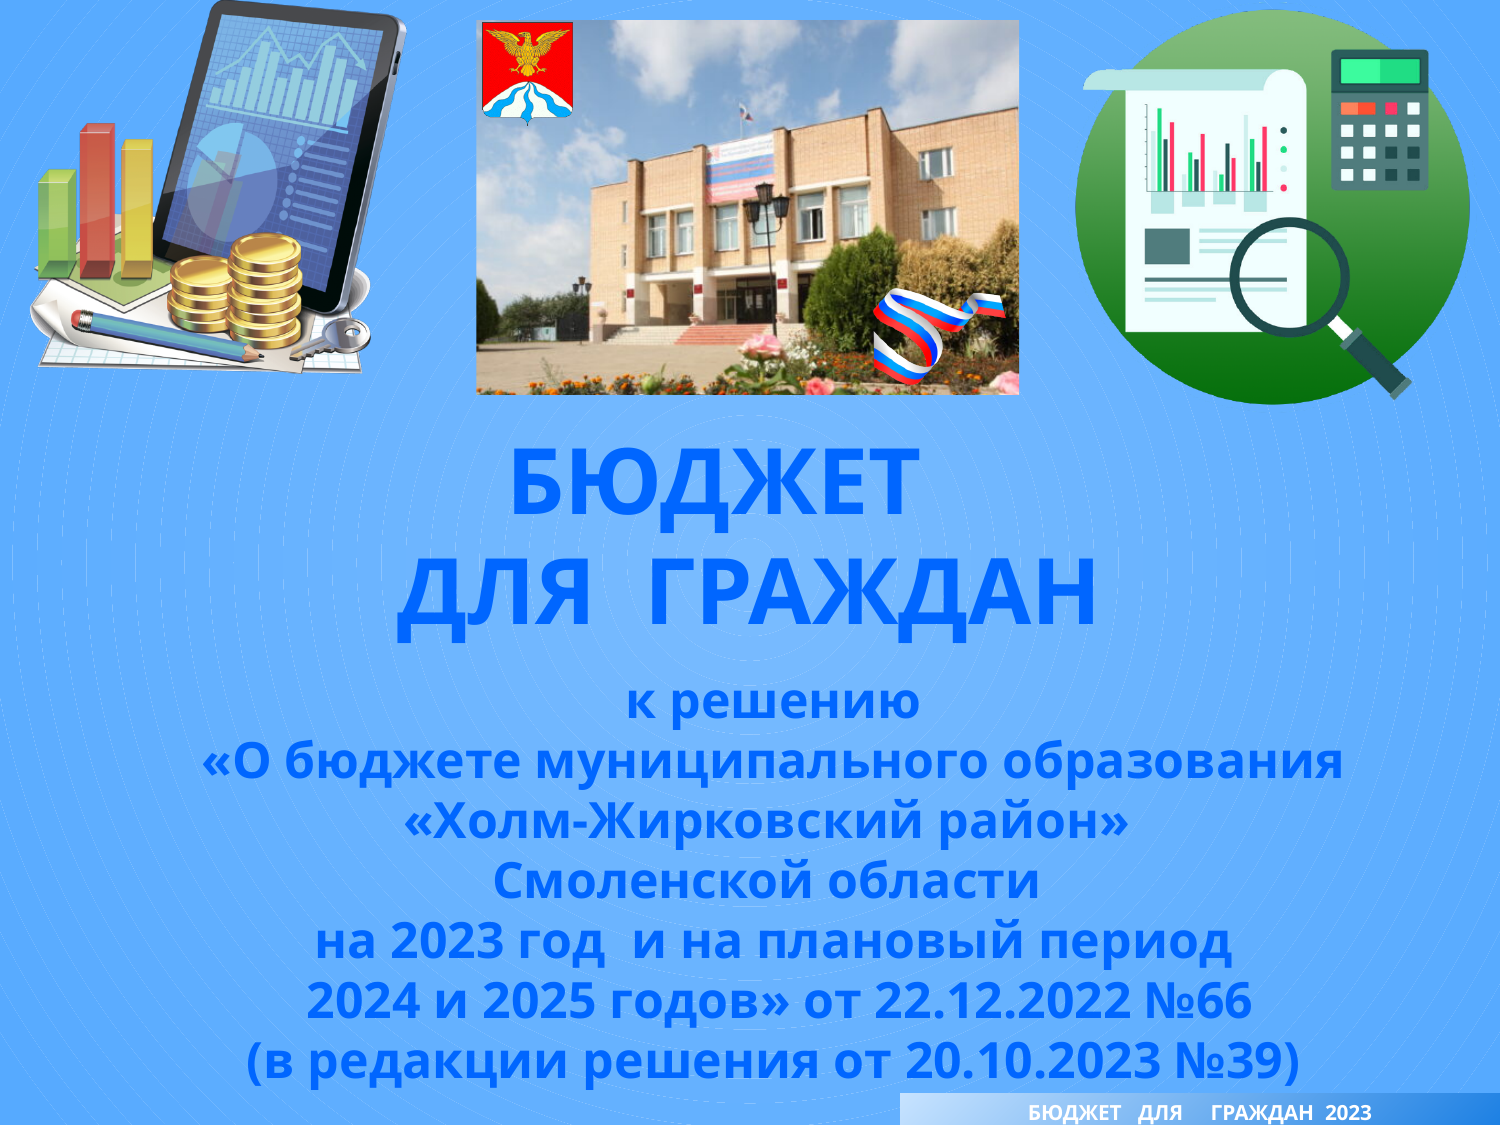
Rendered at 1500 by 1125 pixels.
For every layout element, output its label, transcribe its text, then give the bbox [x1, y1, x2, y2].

text_box БЮДЖЕТ ДЛЯ ГРАЖДАН [0, 415, 1500, 651]
footer БЮДЖЕТ ДЛЯ ГРАЖДАН 2023 [900, 1093, 1500, 1125]
picture [476, 0, 1500, 462]
picture [27, 0, 407, 374]
text_box к решению «О бюджете муниципального образования «Холм-Жирковский район» Смоленской области на 2023 год и на плановый период 2024 и 2025 годов» от 22.12.2022 №66 (в редакции решения от 20.10.2023 №39) [171, 661, 1376, 1096]
